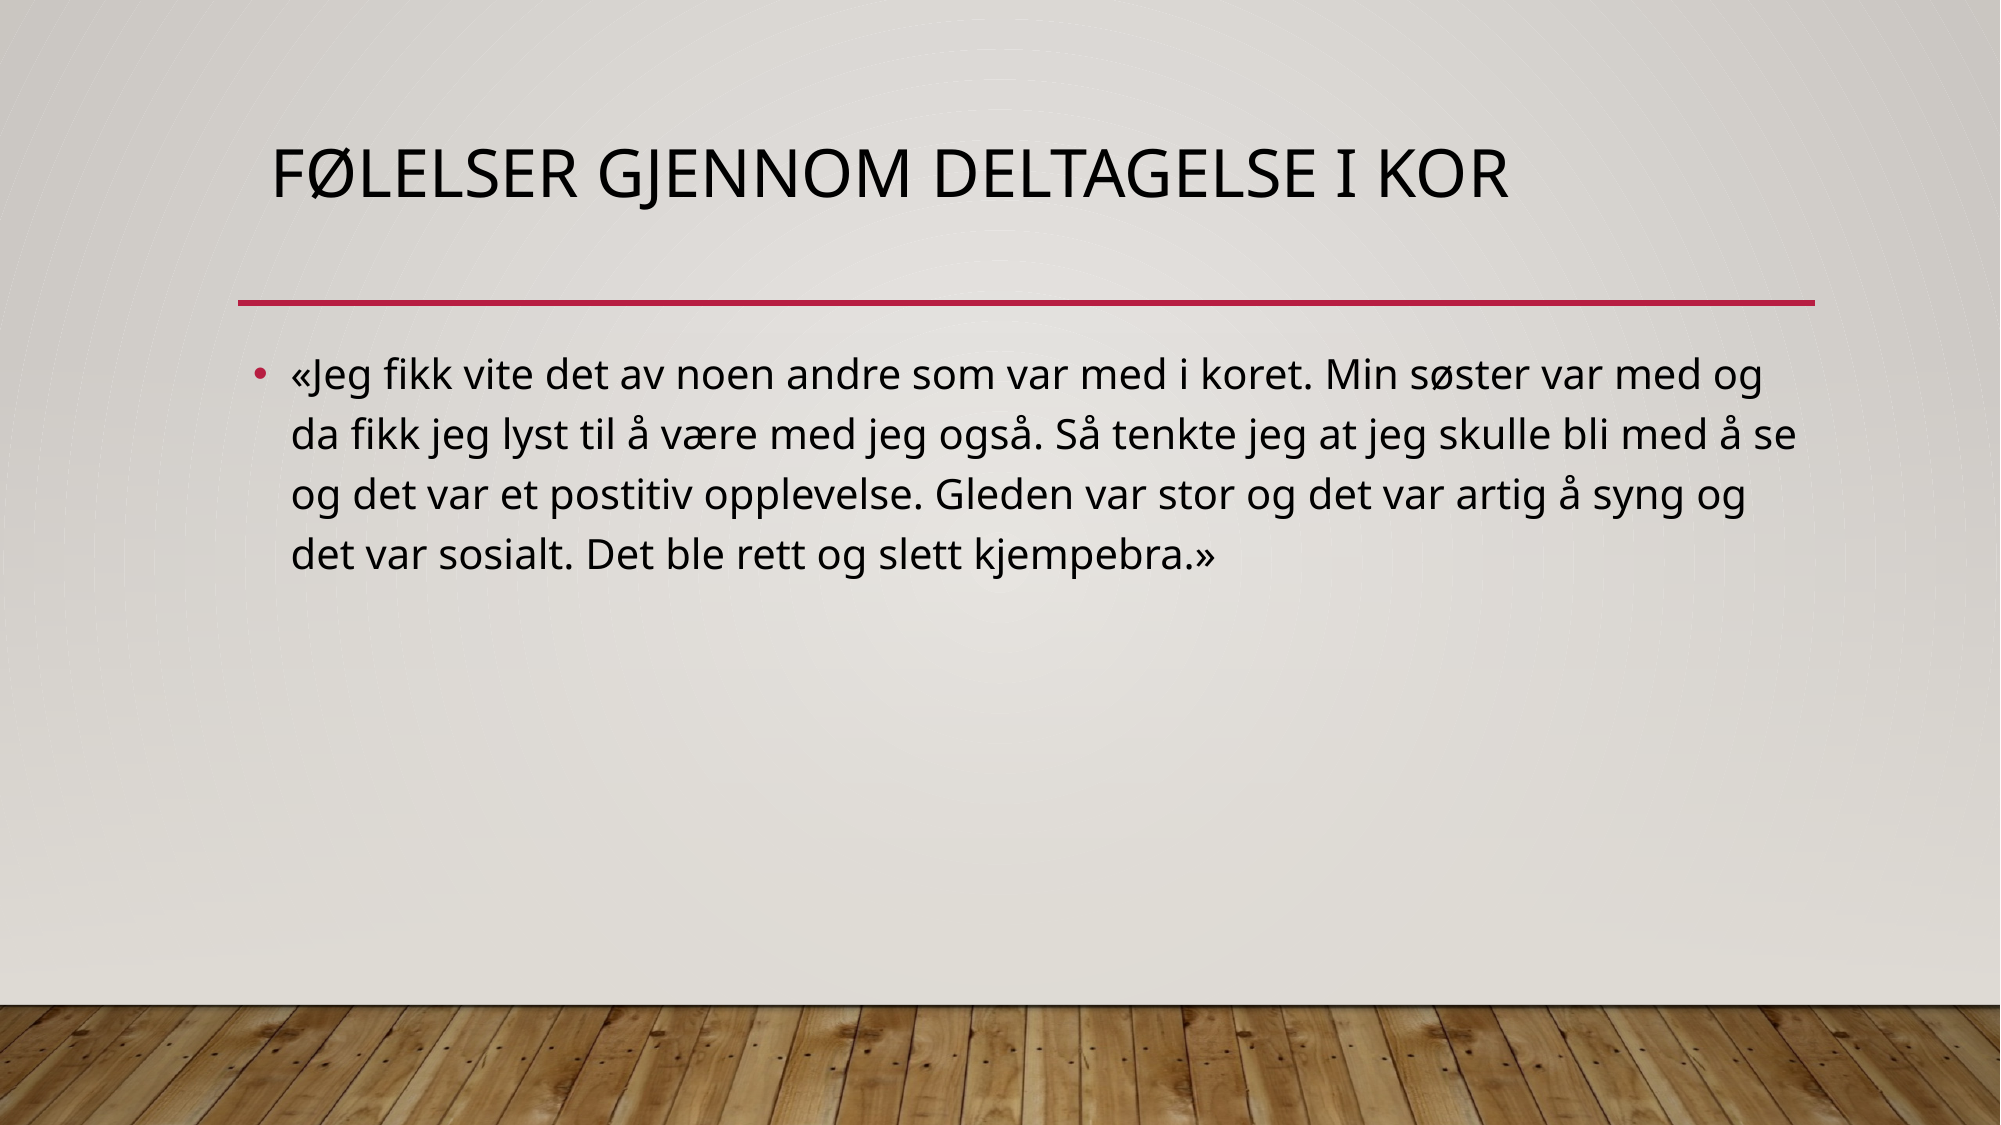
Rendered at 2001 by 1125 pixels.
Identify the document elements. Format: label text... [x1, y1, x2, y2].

picture [0, 1005, 2000, 1125]
list «Jeg fikk vite det av noen andre som var med i koret. Min søster var med og da fikk jeg lyst til å være med jeg også. Så tenkte jeg at jeg skulle bli med å se og det var et postitiv opplevelse. Gleden var stor og det var artig å syng og det var sosialt. Det ble rett og slett kjempebra.» [238, 330, 1814, 897]
title Følelser gjennom deltagelse i kor [238, 131, 1814, 305]
